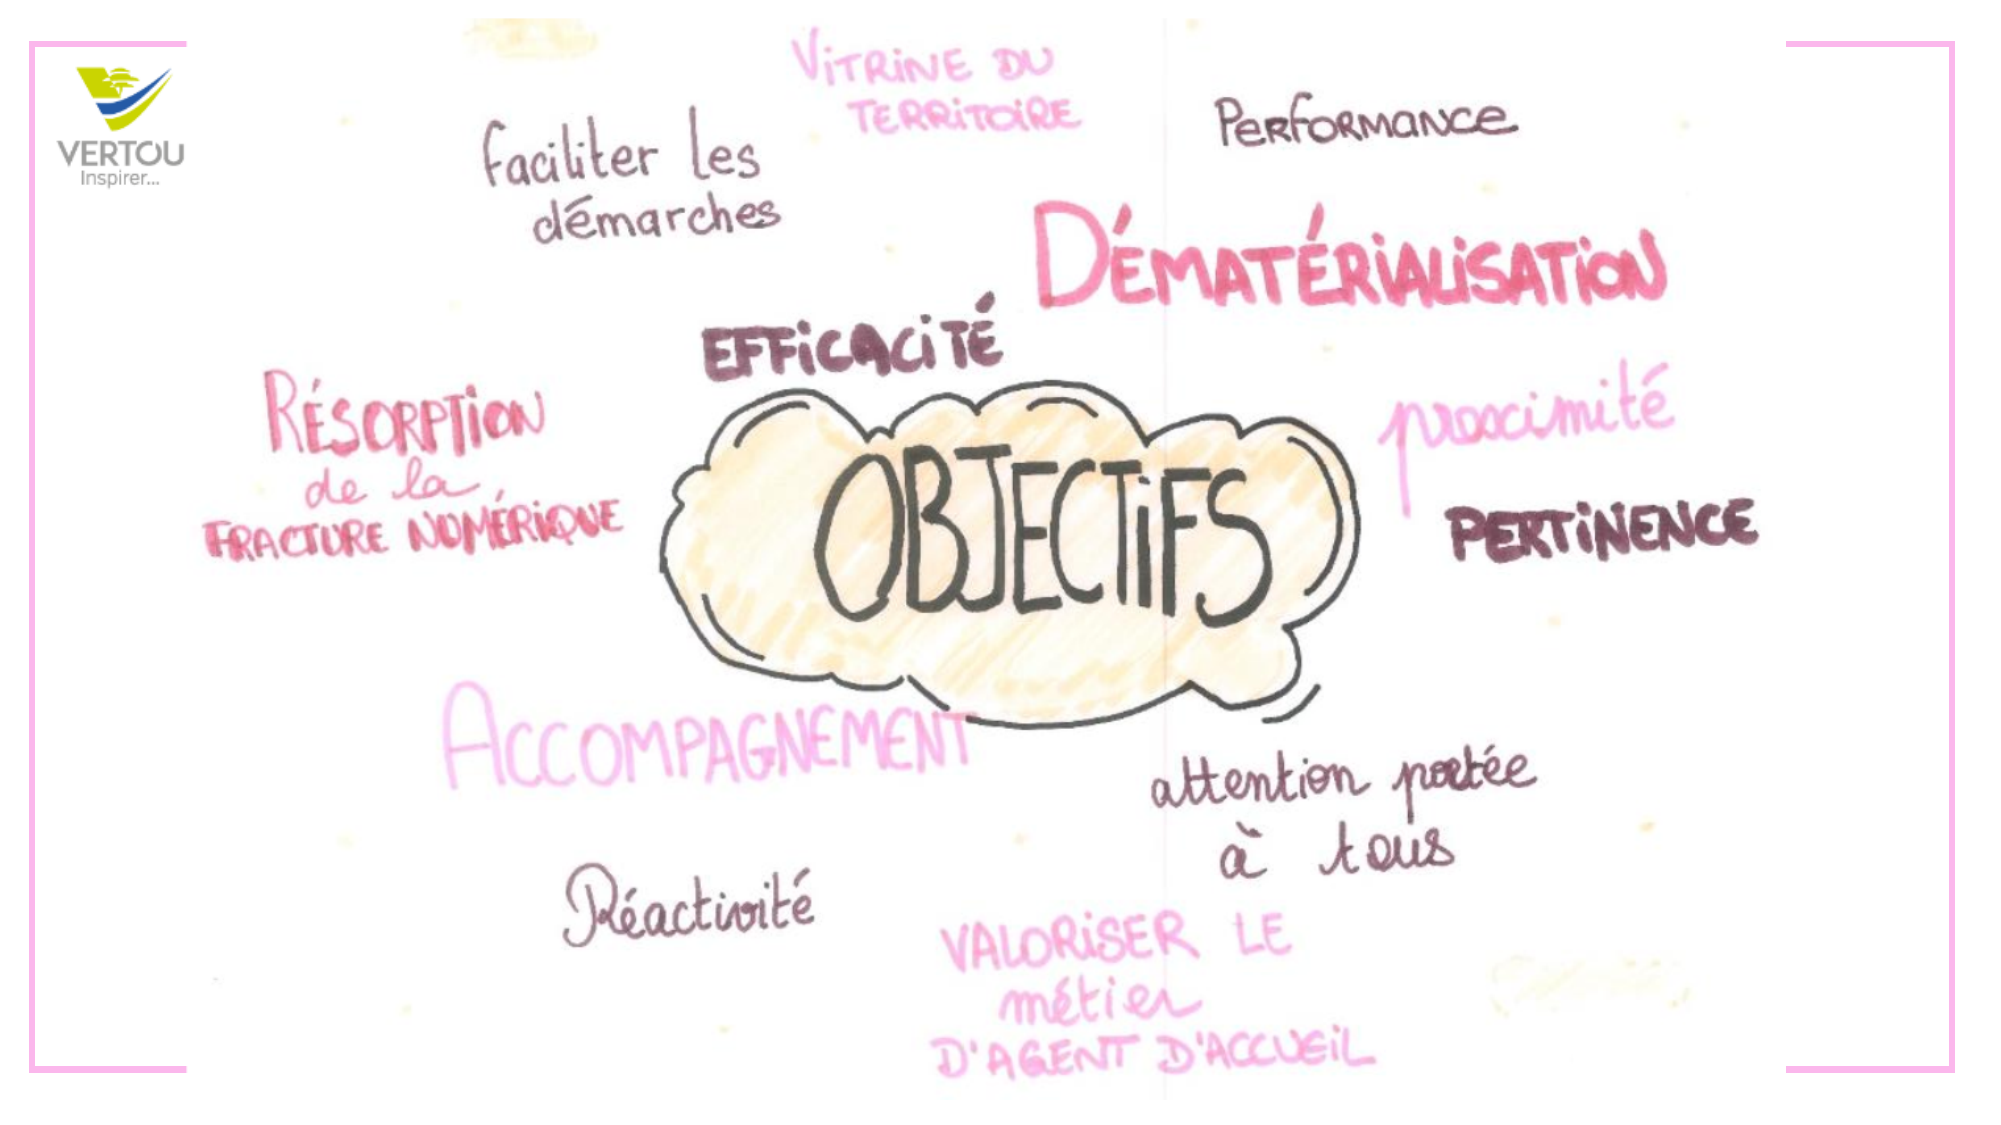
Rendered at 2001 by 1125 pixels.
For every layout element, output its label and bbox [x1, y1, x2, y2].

text_box [1786, 43, 1953, 1071]
picture [49, 0, 1786, 1125]
text_box [31, 43, 186, 1071]
